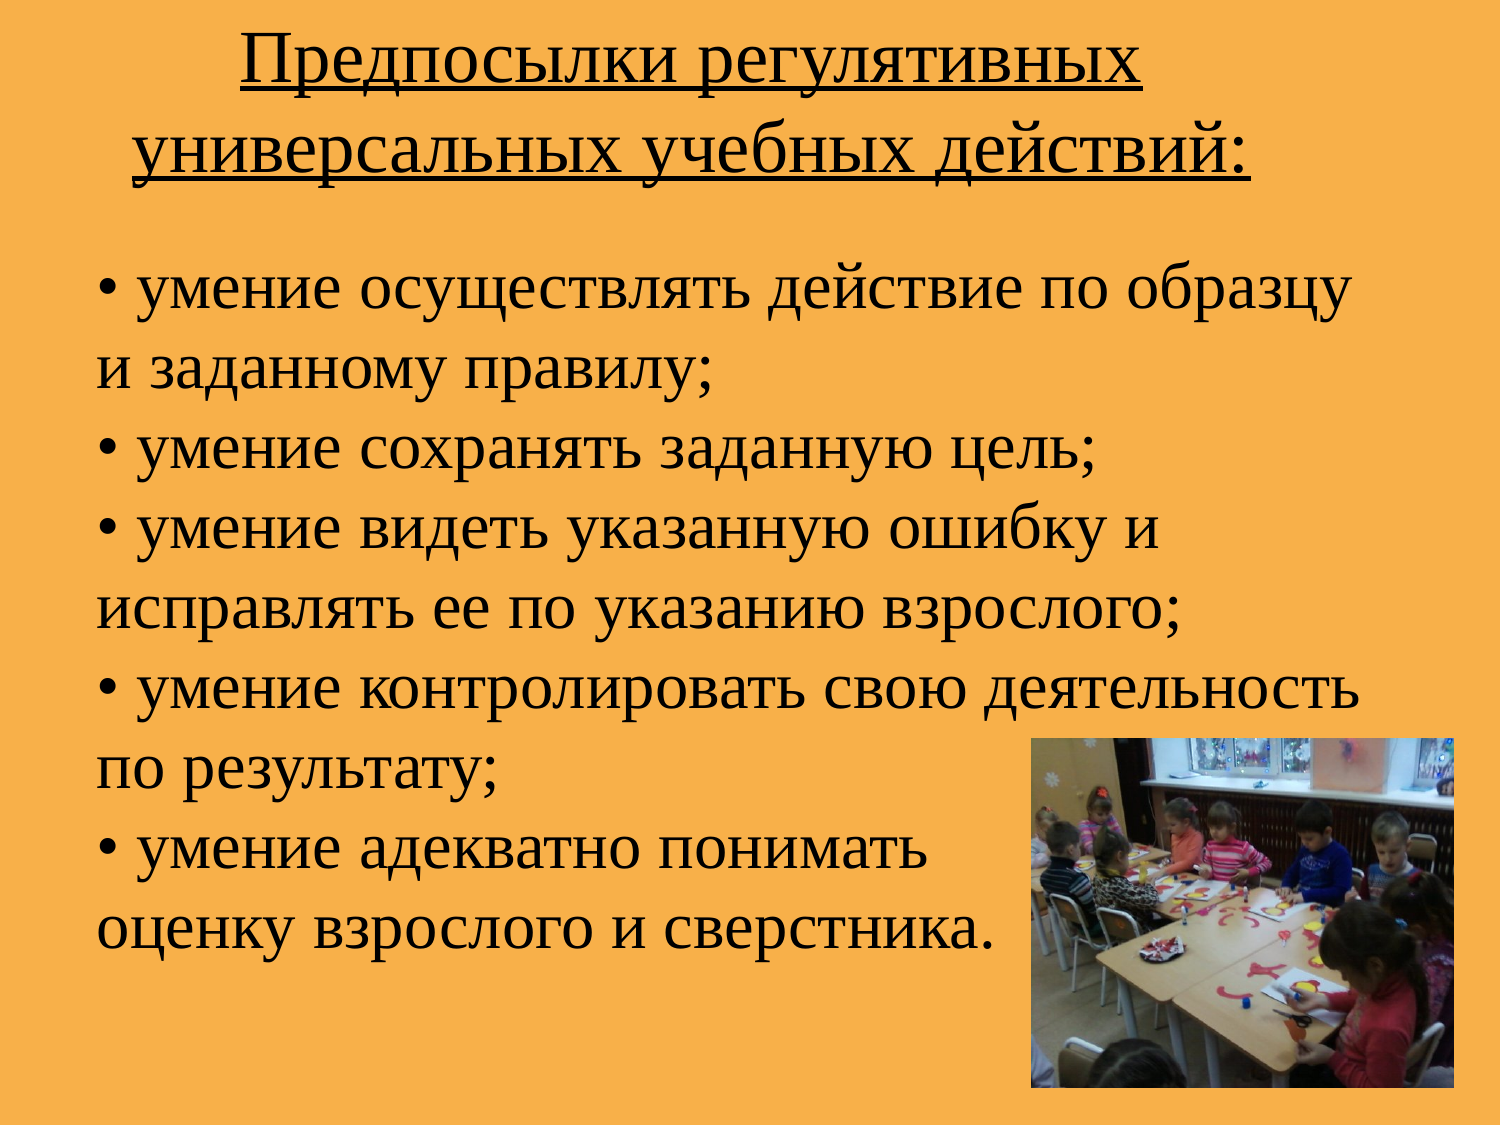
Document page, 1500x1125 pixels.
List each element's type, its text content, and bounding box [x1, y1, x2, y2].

picture [1030, 738, 1454, 1088]
text_box • умение осуществлять действие по образцу и заданному правилу; • умение сохранять заданную цель; • умение видеть указанную ошибку и исправлять ее по указанию взрослого; • умение контролировать свою деятельность по результату; • умение адекватно понимать оценку взрослого и сверстника. [82, 234, 1395, 969]
text_box Предпосылки регулятивных универсальных учебных действий: [58, 0, 1325, 195]
